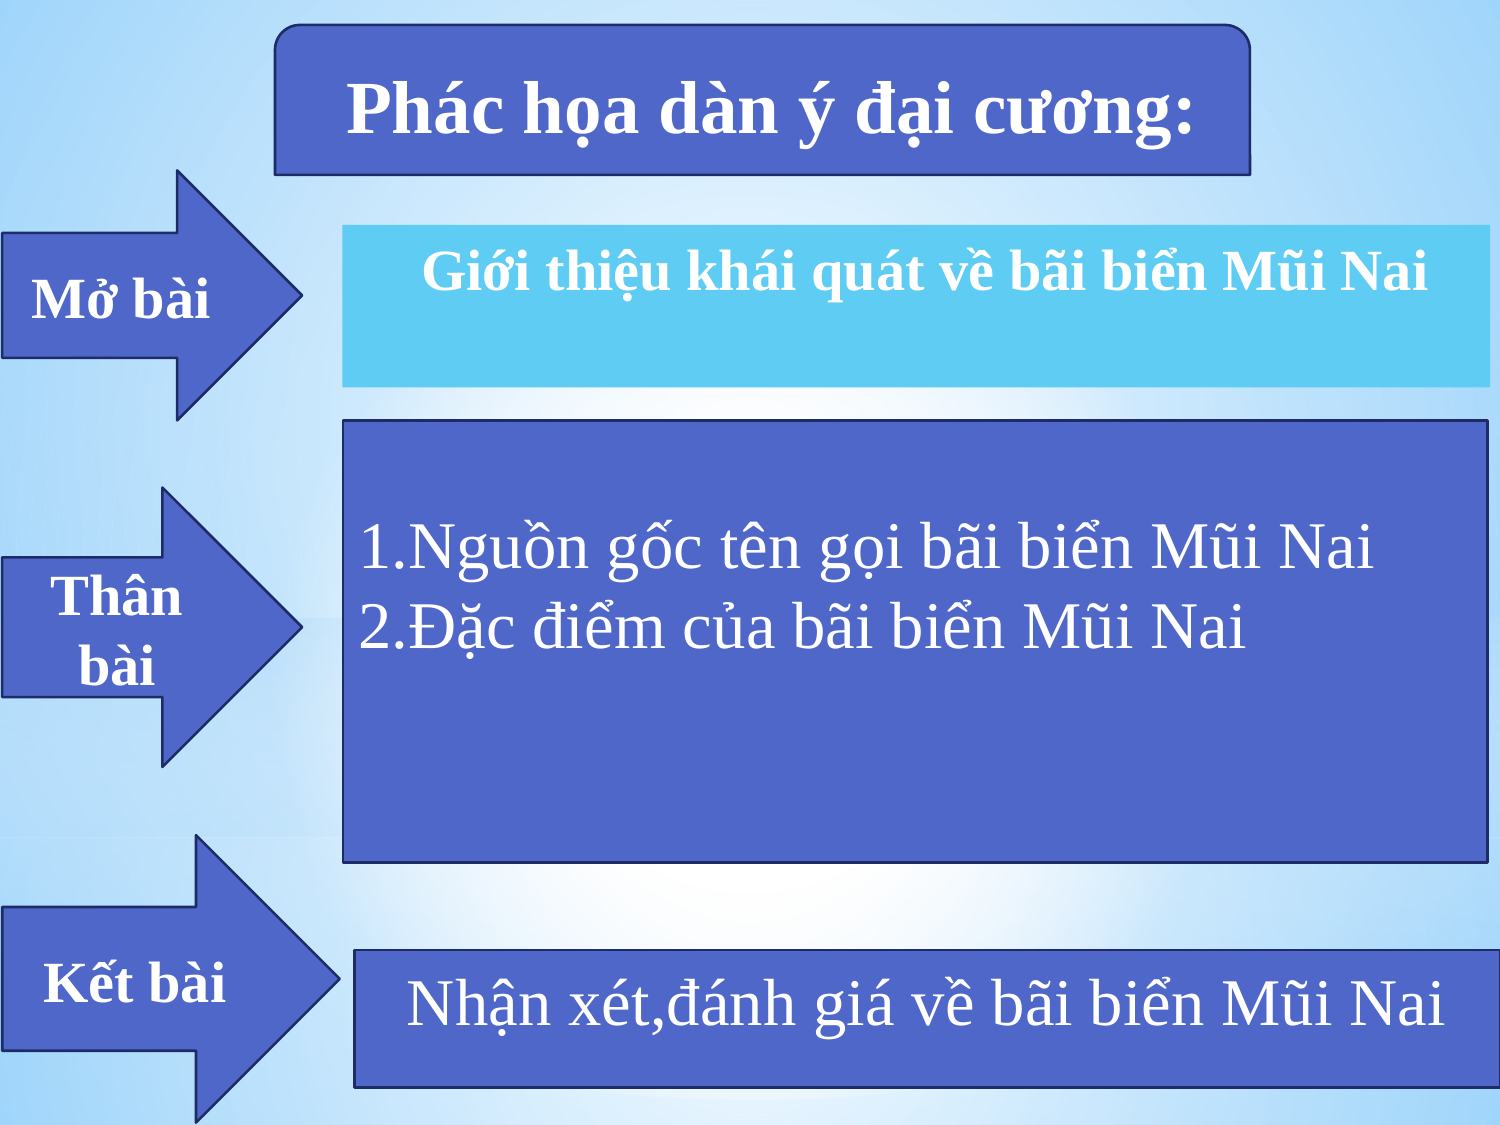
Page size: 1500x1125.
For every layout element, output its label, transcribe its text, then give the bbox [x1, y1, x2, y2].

list Giới thiệu khái quát về bãi biển Mũi Nai [342, 224, 1491, 388]
text_box 1.Nguồn gốc tên gọi bãi biển Mũi Nai 2.Đặc điểm của bãi biển Mũi Nai [343, 420, 1488, 863]
text_box Nhận xét,đánh giá về bãi biển Mũi Nai [354, 949, 1500, 1088]
text_box Thân bài [2, 487, 303, 768]
text_box Phác họa dàn ý đại cương: [274, 24, 1250, 175]
text_box Mở bài [2, 170, 303, 421]
text_box Kết bài [2, 835, 340, 1123]
